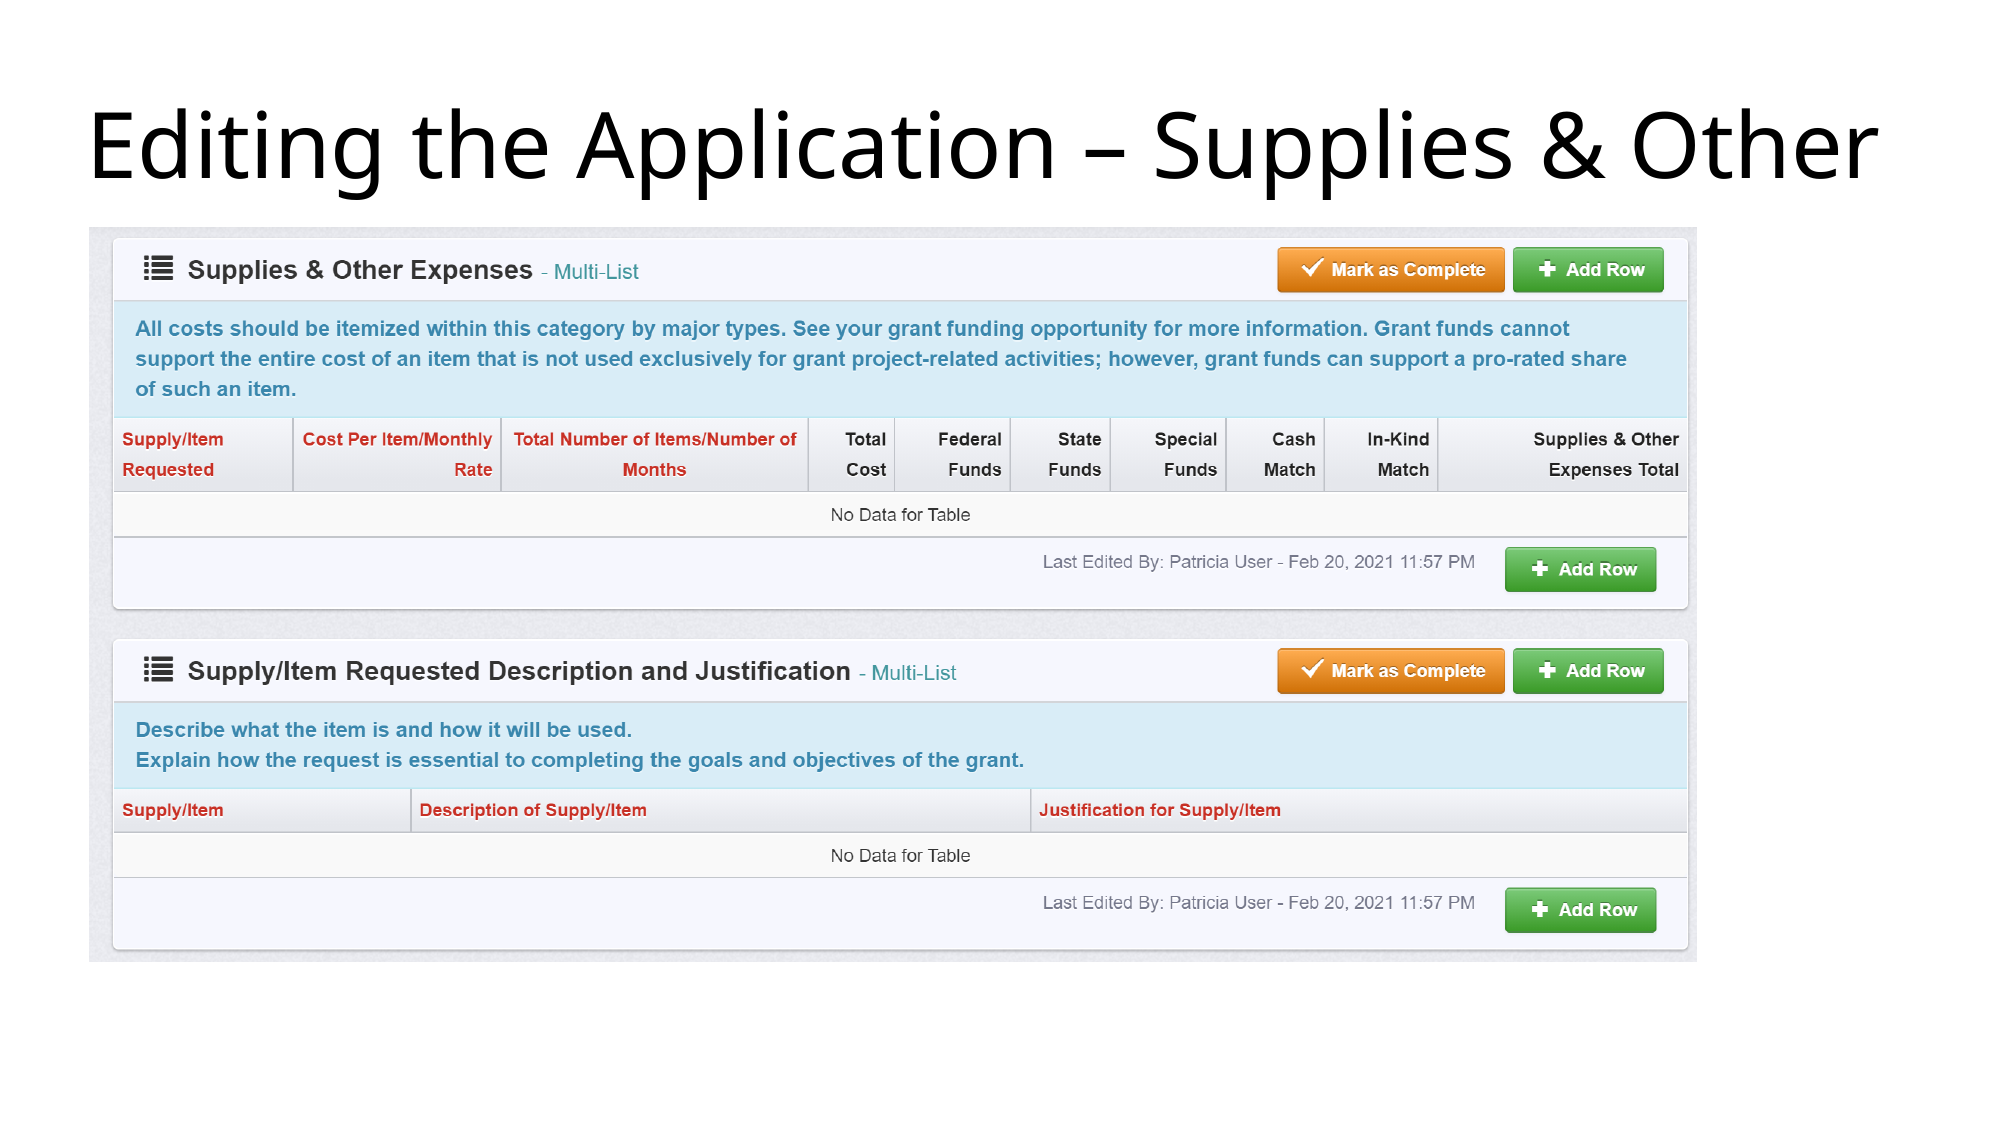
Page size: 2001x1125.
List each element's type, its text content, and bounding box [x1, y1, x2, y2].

title Editing the Application – Supplies & Other [71, 39, 1902, 258]
picture [89, 227, 1697, 962]
